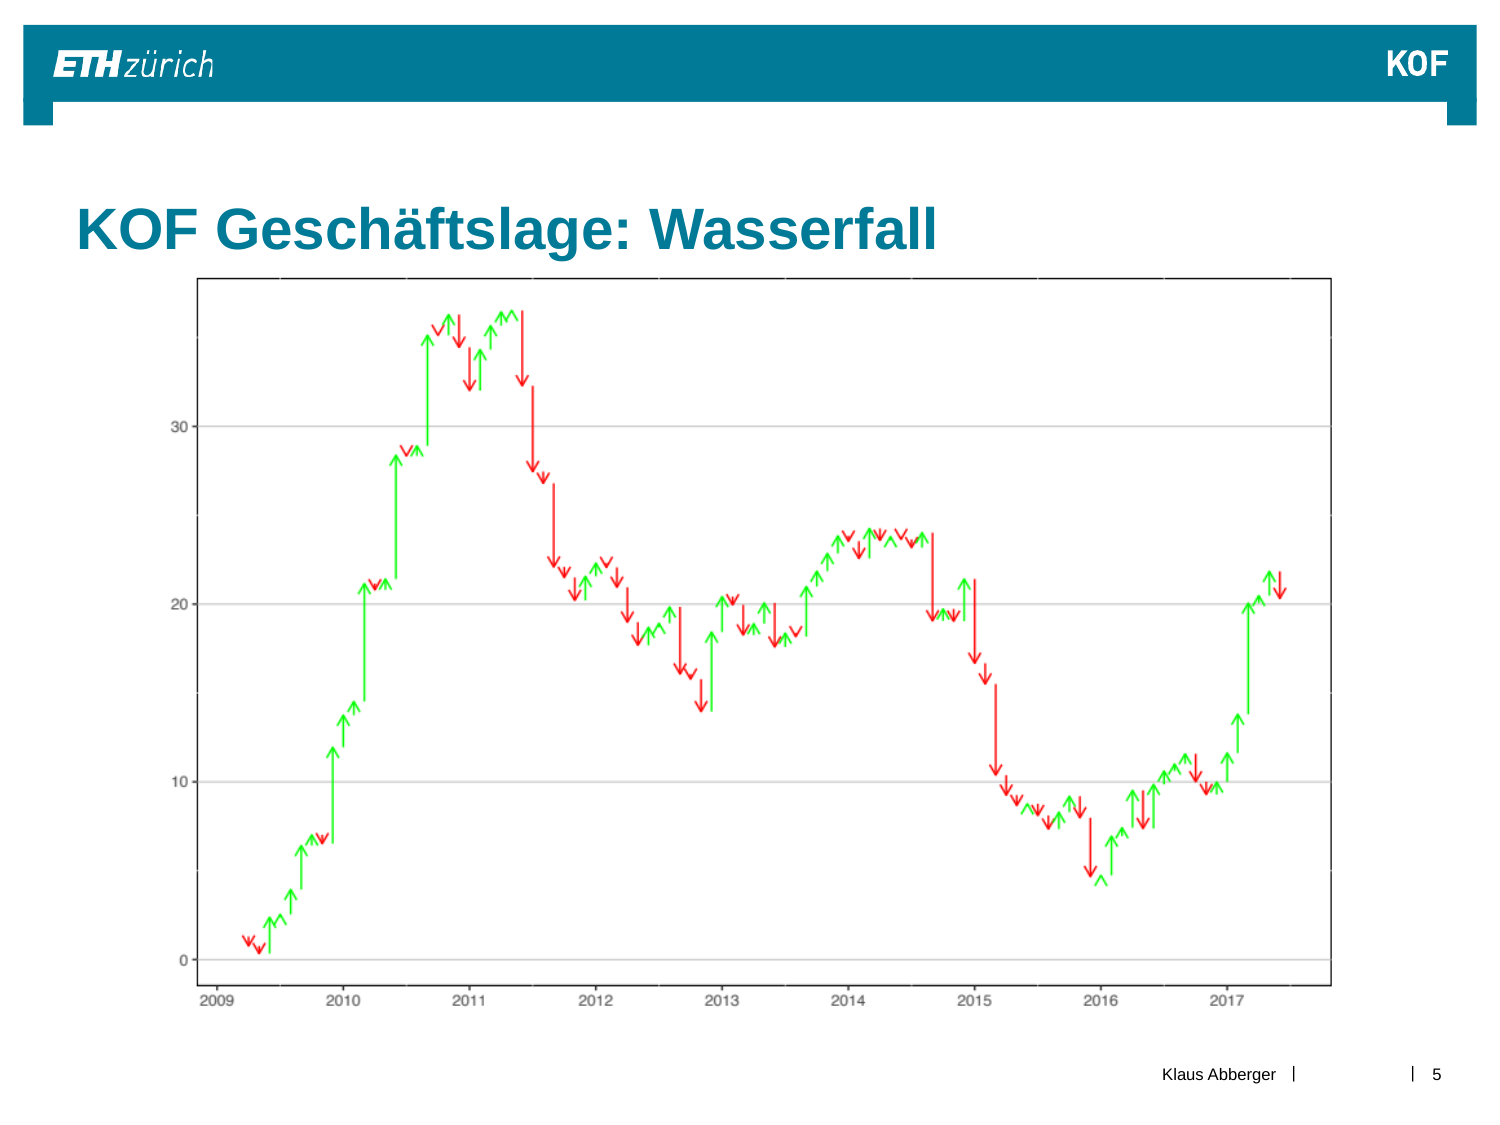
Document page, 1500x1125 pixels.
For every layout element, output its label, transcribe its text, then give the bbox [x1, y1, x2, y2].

slide_number 5 [1415, 1034, 1459, 1112]
picture [161, 269, 1338, 1013]
footer Klaus Abberger [53, 1034, 1277, 1112]
title KOF Geschäftslage: Wasserfall [53, 101, 1447, 262]
